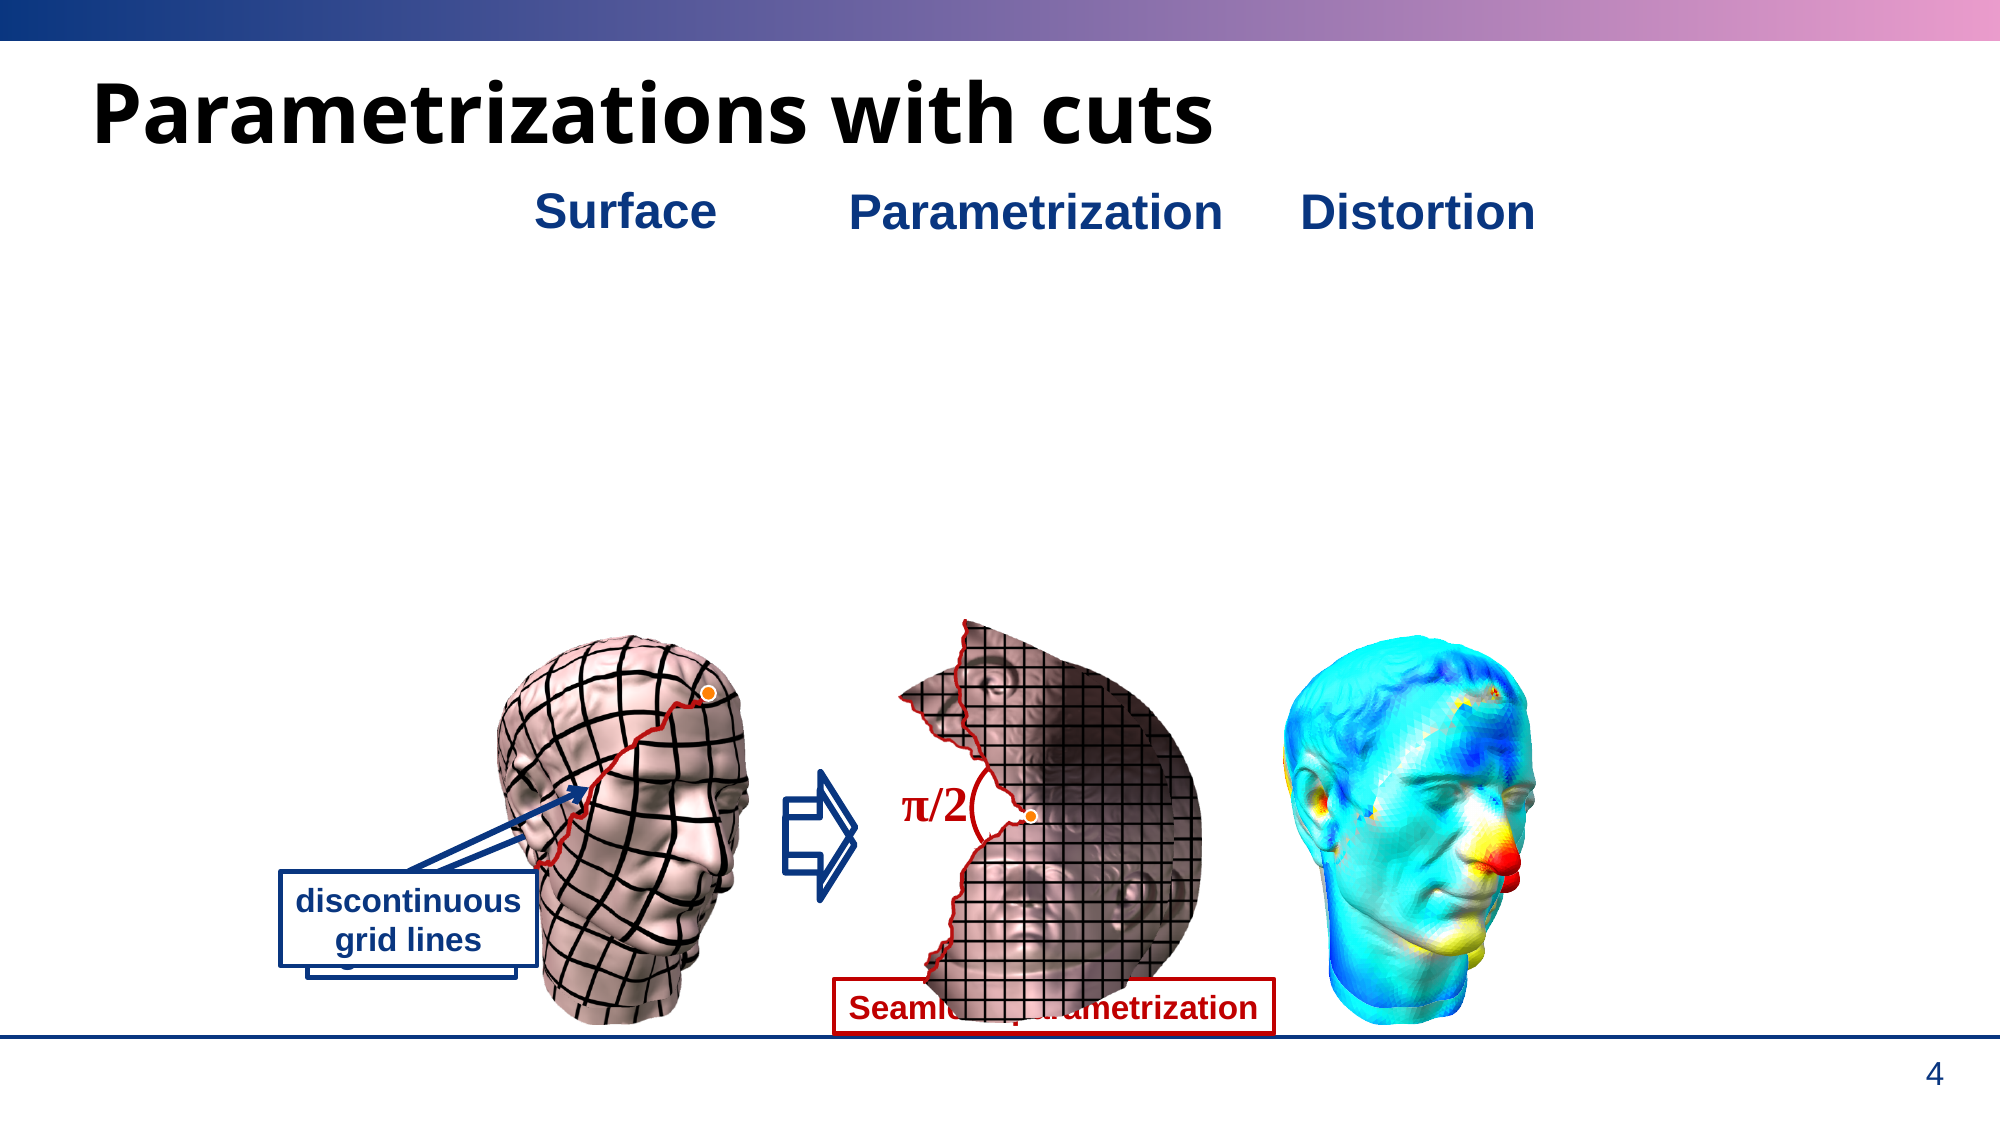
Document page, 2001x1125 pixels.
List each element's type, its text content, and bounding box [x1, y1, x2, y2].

text_box Parametrization [833, 172, 1239, 247]
text_box Surface [519, 171, 733, 247]
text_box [278, 619, 1536, 1023]
title Parametrizations with cuts [74, 44, 1426, 176]
text_box Distortion [1285, 172, 1552, 247]
